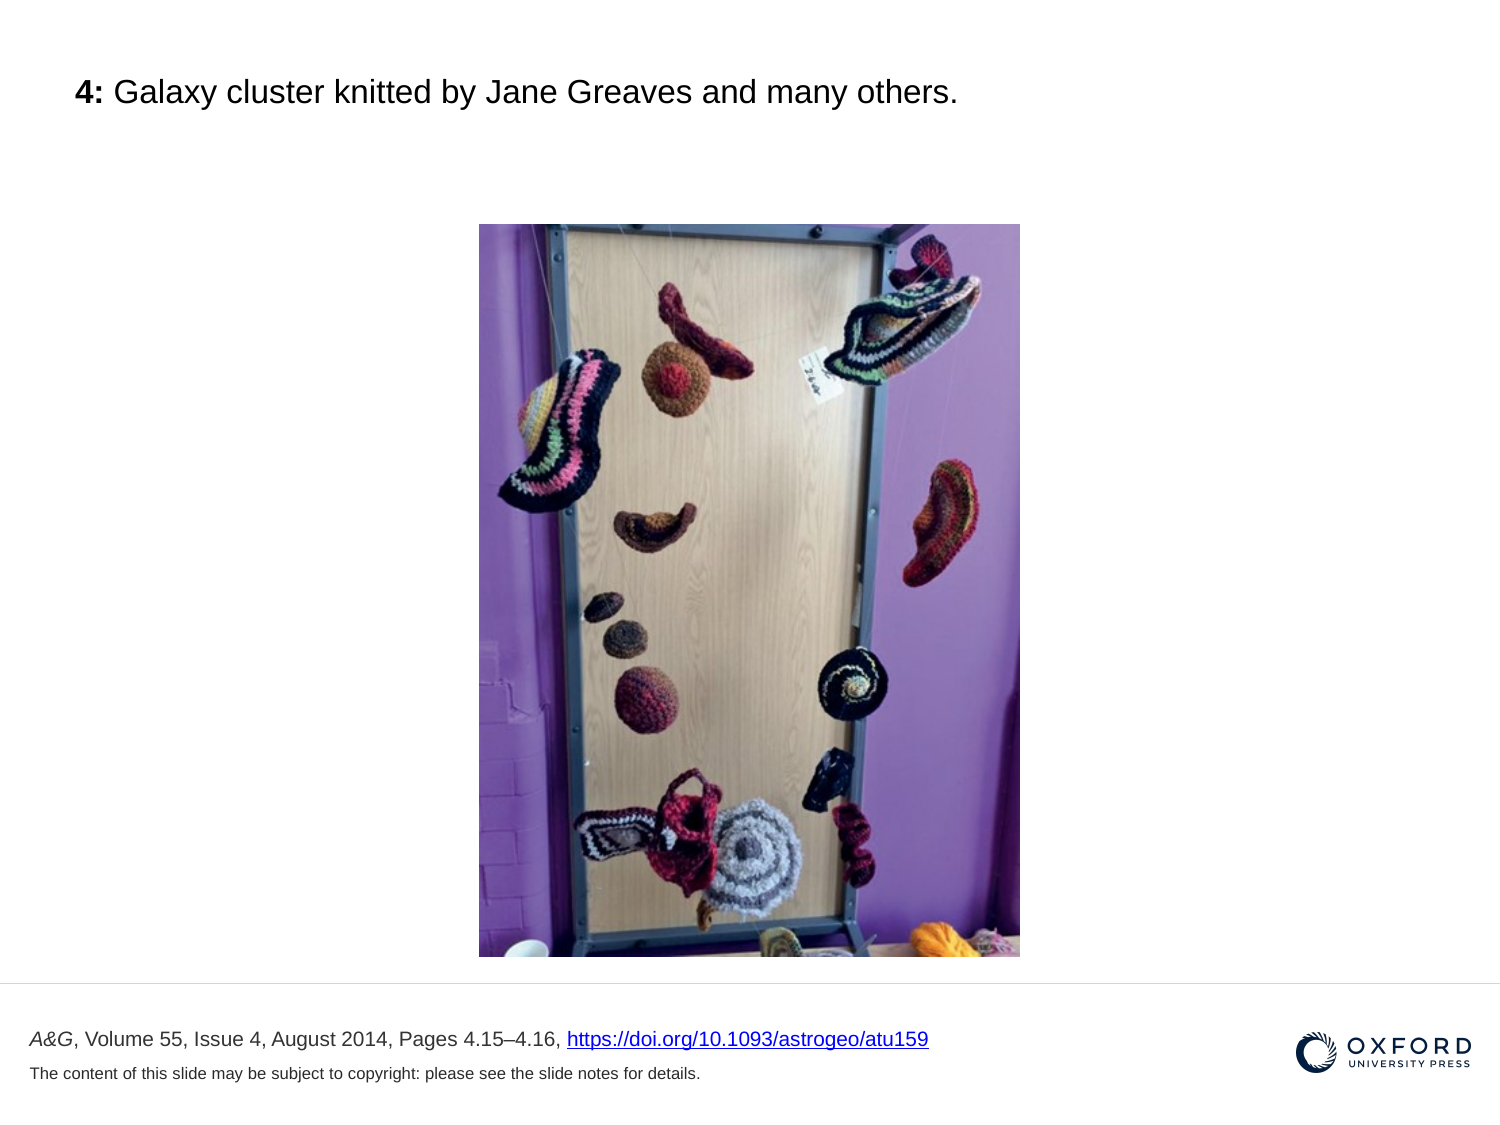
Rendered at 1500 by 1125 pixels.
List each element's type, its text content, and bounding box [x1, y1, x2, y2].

title 4: Galaxy cluster knitted by Jane Greaves and many others. [75, 69, 1078, 171]
footer A&G, Volume 55, Issue 4, August 2014, Pages 4.15–4.16, https://doi.org/10.1093/astrogeo/atu159 The content of this slide may be subject to copyright: please see the slide notes for details. [0, 983, 1260, 1125]
picture [1296, 1032, 1471, 1073]
picture [479, 224, 1020, 957]
